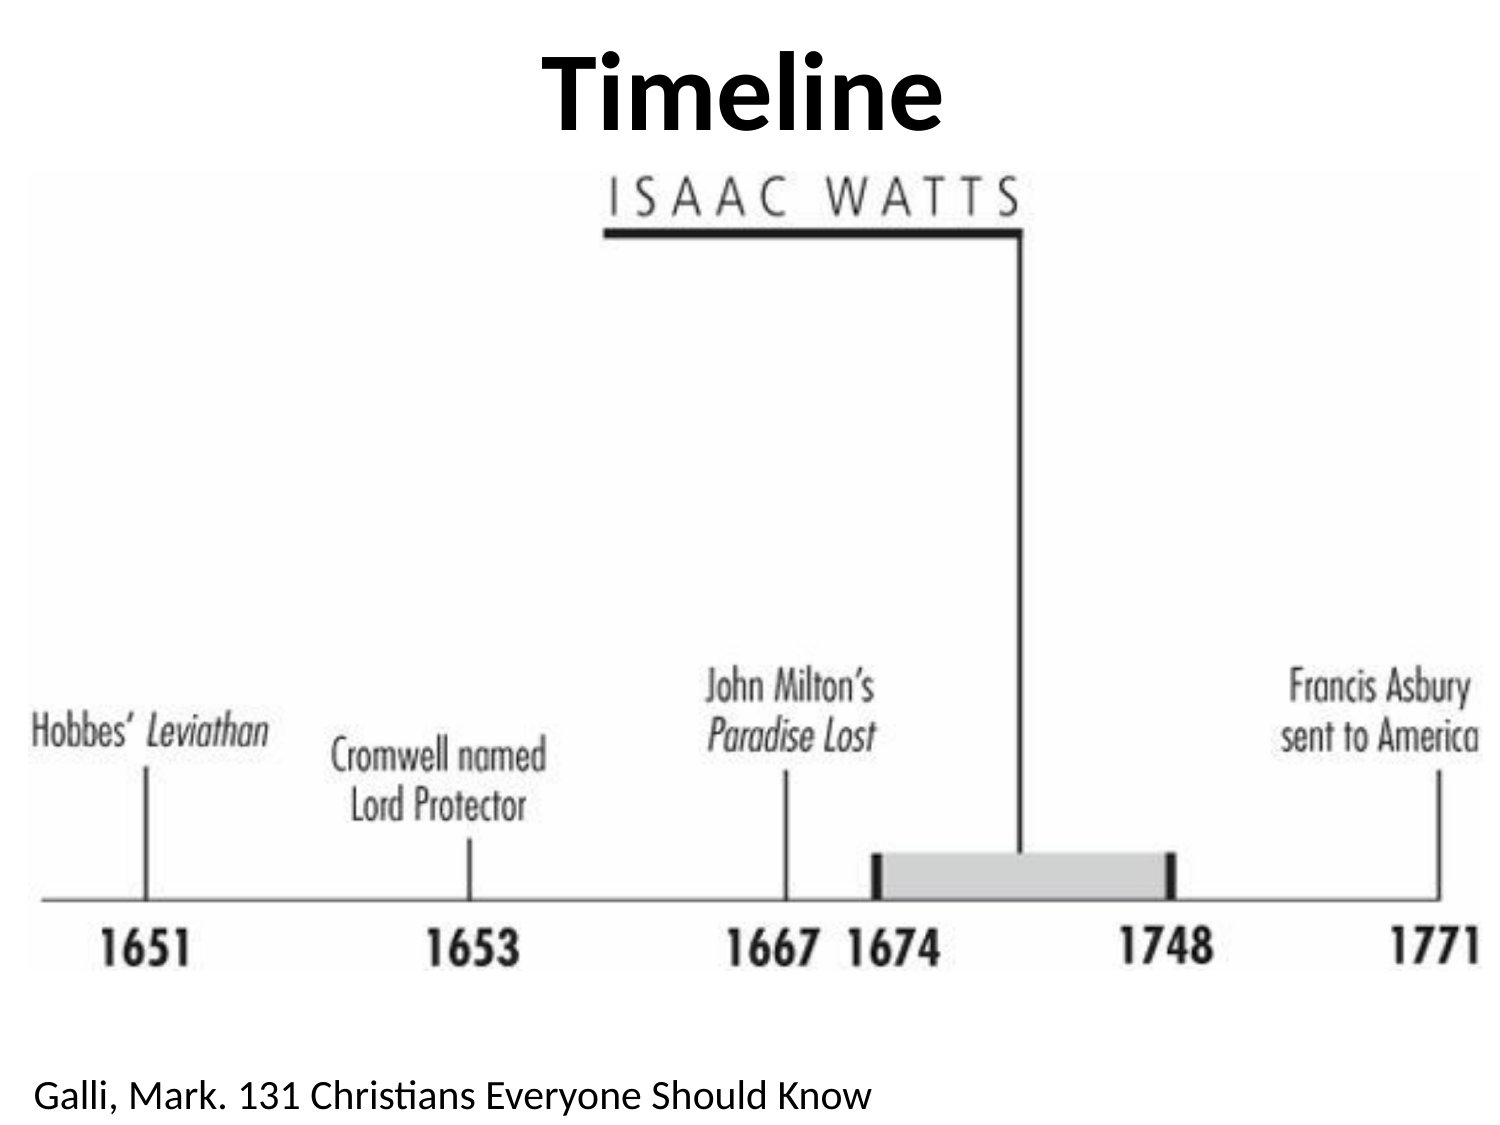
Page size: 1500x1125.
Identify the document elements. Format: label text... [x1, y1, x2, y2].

text_box Galli, Mark. 131 Christians Everyone Should Know [18, 1060, 1482, 1125]
picture [0, 149, 1500, 1026]
title Timeline [24, 20, 1463, 148]
